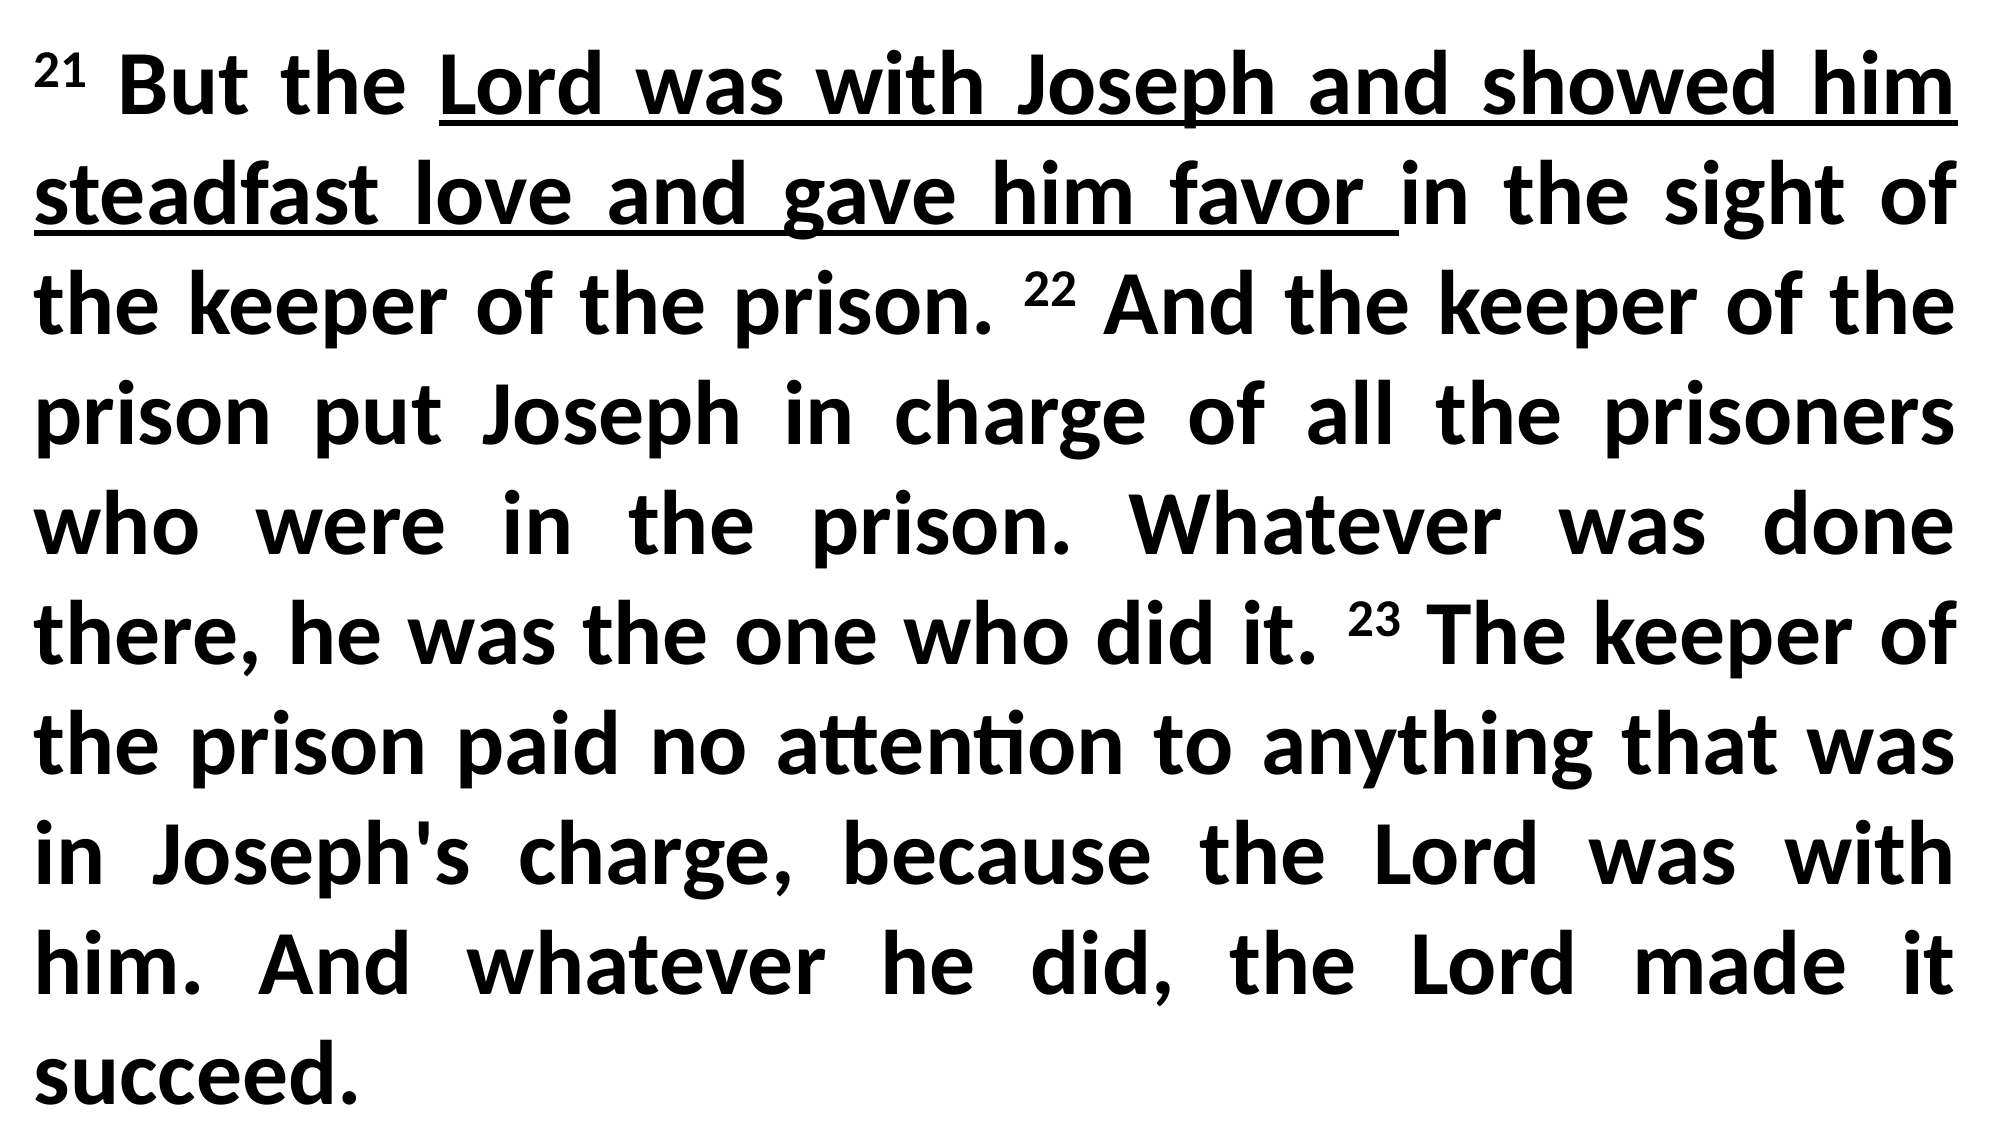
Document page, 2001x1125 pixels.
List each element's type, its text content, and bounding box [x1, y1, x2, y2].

text_box 21 But the Lord was with Joseph and showed him steadfast love and gave him favor in the sight of the keeper of the prison. 22 And the keeper of the prison put Joseph in charge of all the prisoners who were in the prison. Whatever was done there, he was the one who did it. 23 The keeper of the prison paid no attention to anything that was in Joseph's charge, because the Lord was with him. And whatever he did, the Lord made it succeed. [18, 15, 1973, 1125]
